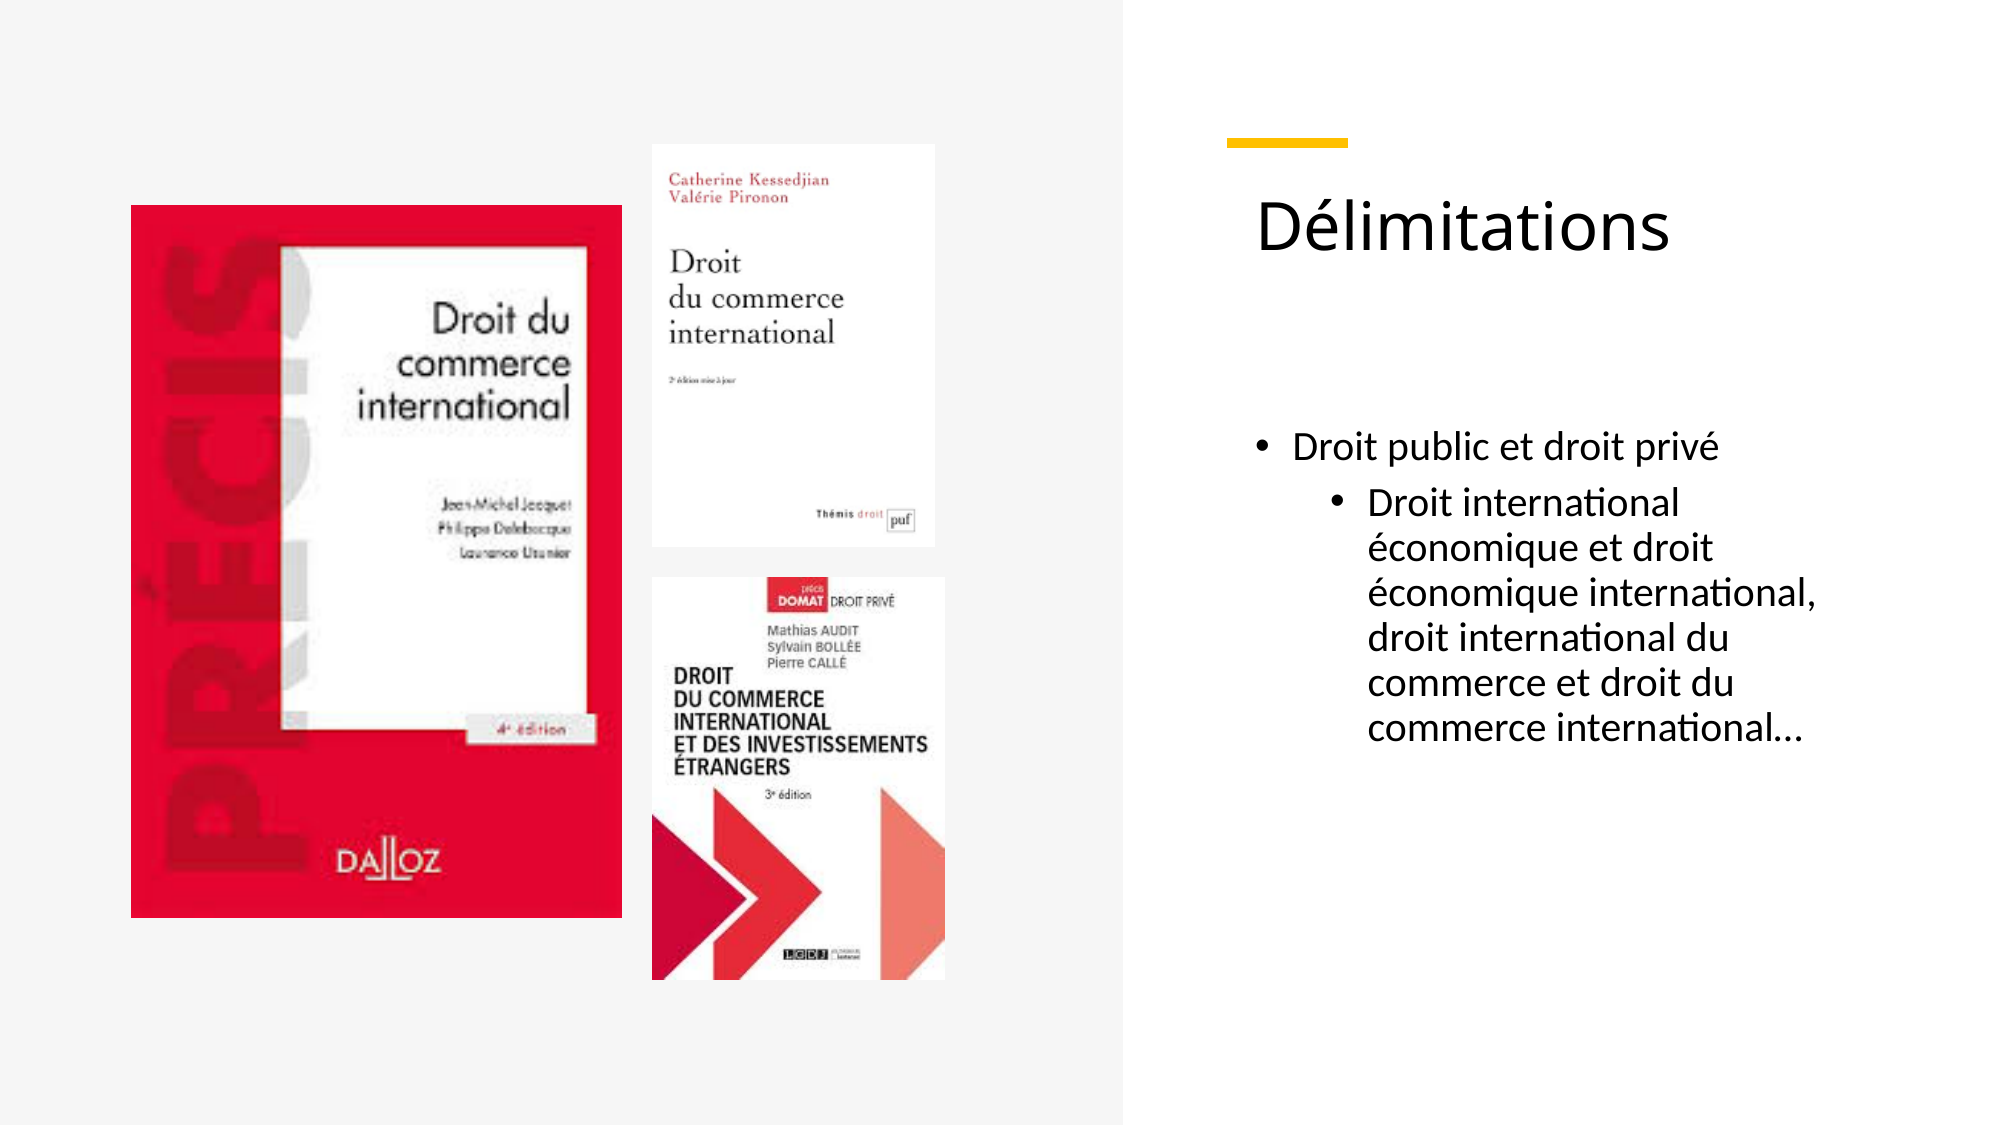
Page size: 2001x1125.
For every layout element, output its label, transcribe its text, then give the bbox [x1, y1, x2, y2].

title Délimitations [1240, 185, 1889, 417]
text_box [0, 0, 1124, 1125]
picture [131, 205, 622, 918]
picture [652, 577, 945, 980]
picture [652, 144, 935, 547]
list Droit public et droit privé Droit international économique et droit économique international, droit international du commerce et droit du commerce international… [1240, 417, 1889, 1008]
